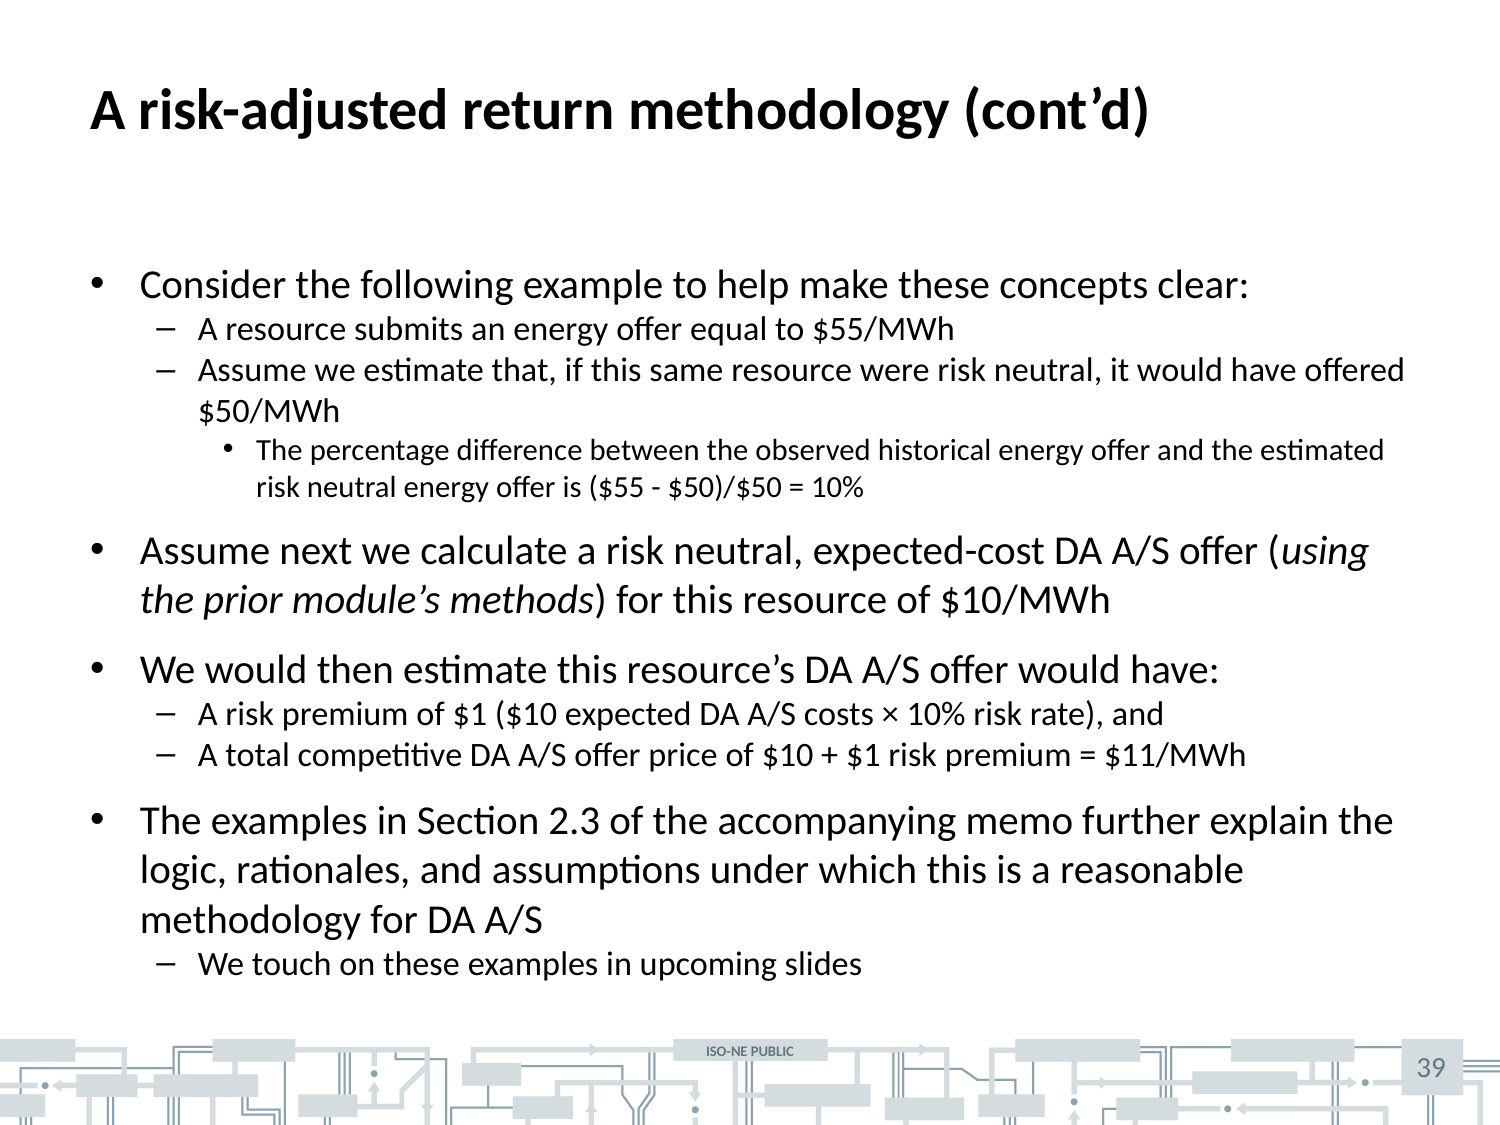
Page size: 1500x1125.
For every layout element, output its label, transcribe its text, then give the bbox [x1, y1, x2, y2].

list Consider the following example to help make these concepts clear: A resource submits an energy offer equal to $55/MWh Assume we estimate that, if this same resource were risk neutral, it would have offered $50/MWh The percentage difference between the observed historical energy offer and the estimated risk neutral energy offer is ($55 - $50)/$50 = 10% Assume next we calculate a risk neutral, expected-cost DA A/S offer (using the prior module’s methods) for this resource of $10/MWh We would then estimate this resource’s DA A/S offer would have: A risk premium of $1 ($10 expected DA A/S costs × 10% risk rate), and A total competitive DA A/S offer price of $10 + $1 risk premium = $11/MWh The examples in Section 2.3 of the accompanying memo further explain the logic, rationales, and assumptions under which this is a reasonable methodology for DA A/S We touch on these examples in upcoming slides [75, 249, 1425, 1000]
title A risk-adjusted return methodology (cont’d) [75, 12, 1425, 200]
slide_number 39 [1400, 1044, 1463, 1088]
picture [0, 1031, 1500, 1125]
